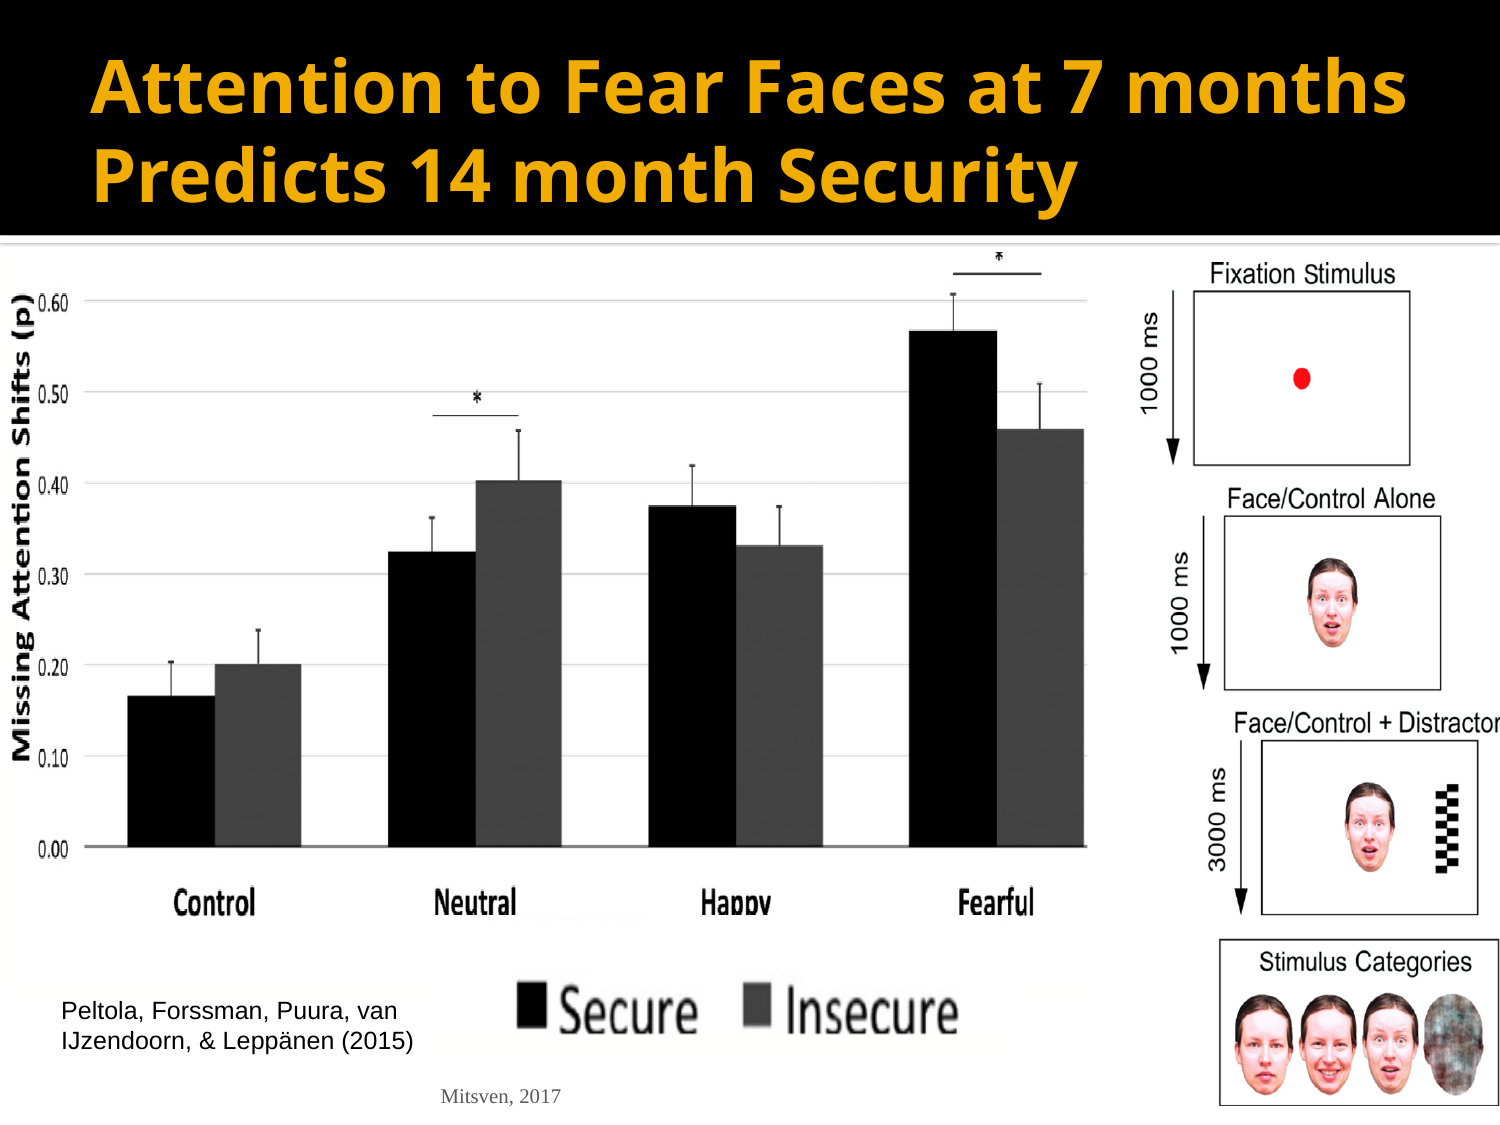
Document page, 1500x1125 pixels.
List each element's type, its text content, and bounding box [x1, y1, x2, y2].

footer Mitsven, 2017 [433, 1062, 1120, 1108]
text_box Peltola, Forssman, Puura, van IJzendoorn, & Leppänen (2015) [46, 1021, 428, 1063]
picture [4, 252, 1088, 1060]
title Attention to Fear Faces at 7 months Predicts 14 month Security [75, 25, 1425, 231]
picture [1124, 252, 1500, 1108]
